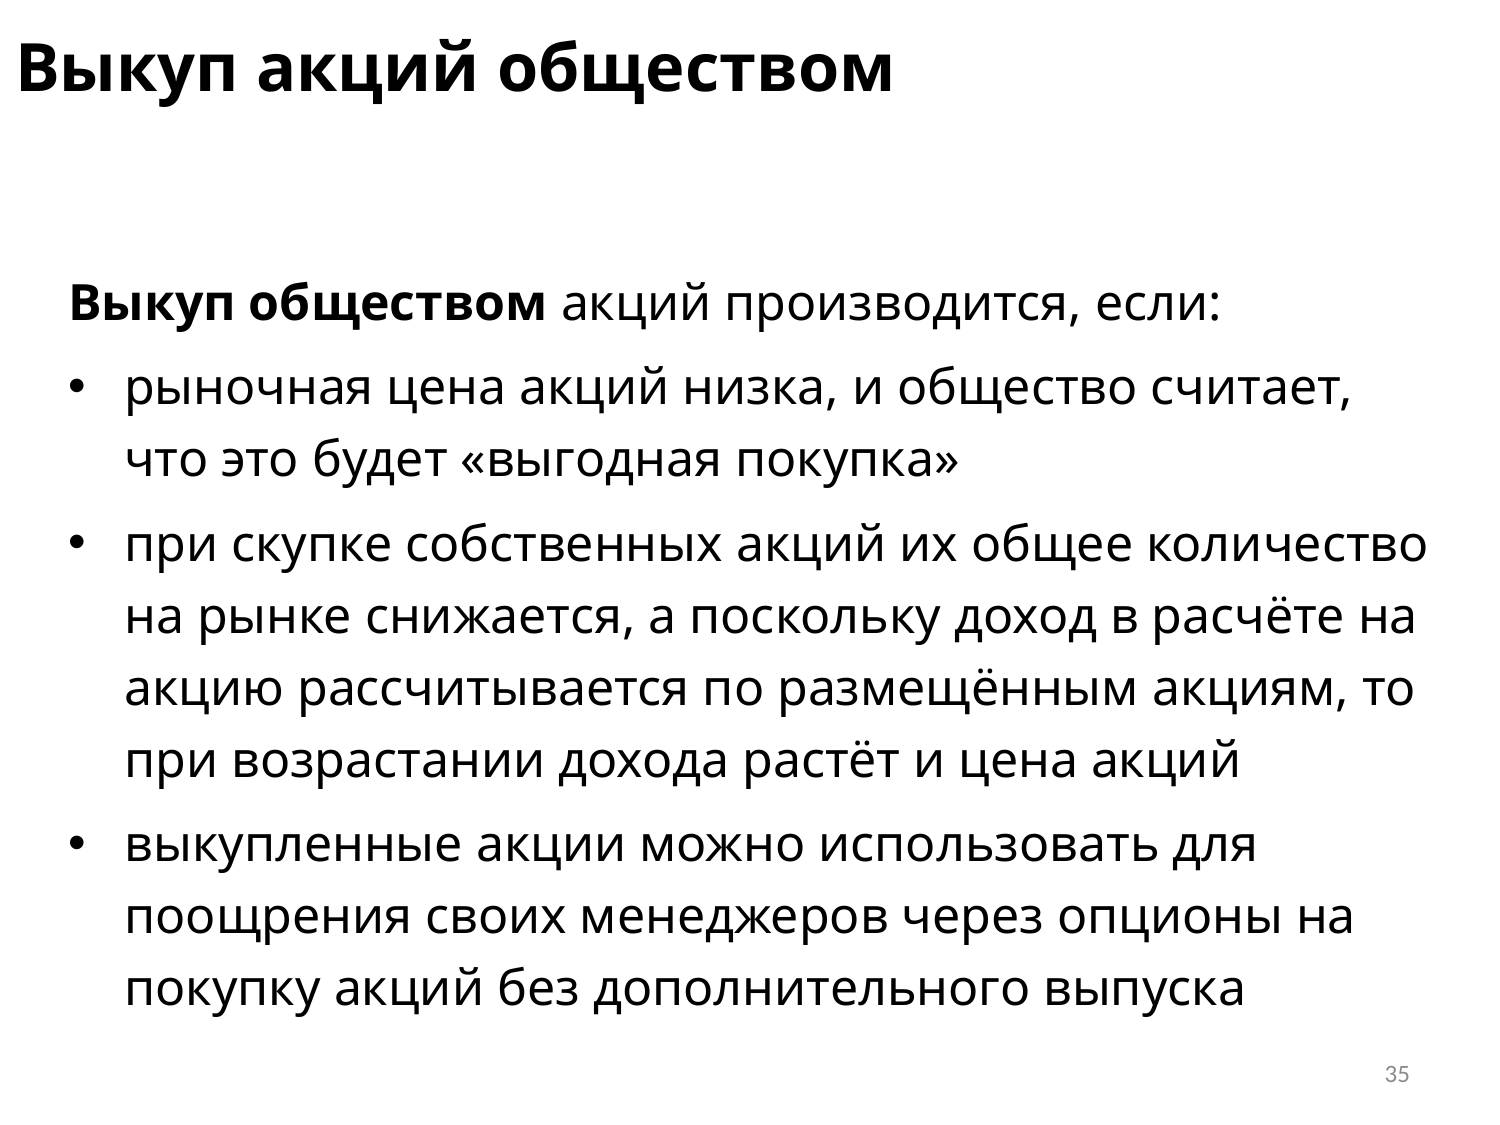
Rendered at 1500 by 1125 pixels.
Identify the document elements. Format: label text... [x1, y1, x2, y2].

list Выкуп обществом акций производится, если: рыночная цена акций низка, и общество считает, что это будет «выгодная покупка» при скупке собственных акций их общее количество на рынке снижается, а поскольку доход в расчёте на акцию рассчитывается по размещённым акциям, то при возрастании дохода растёт и цена акций выкупленные акции можно использовать для поощрения своих менеджеров через опционы на покупку акций без дополнительного выпуска [53, 250, 1447, 1059]
slide_number 35 [1074, 1042, 1425, 1103]
title Выкуп акций обществом [0, 0, 1350, 140]
